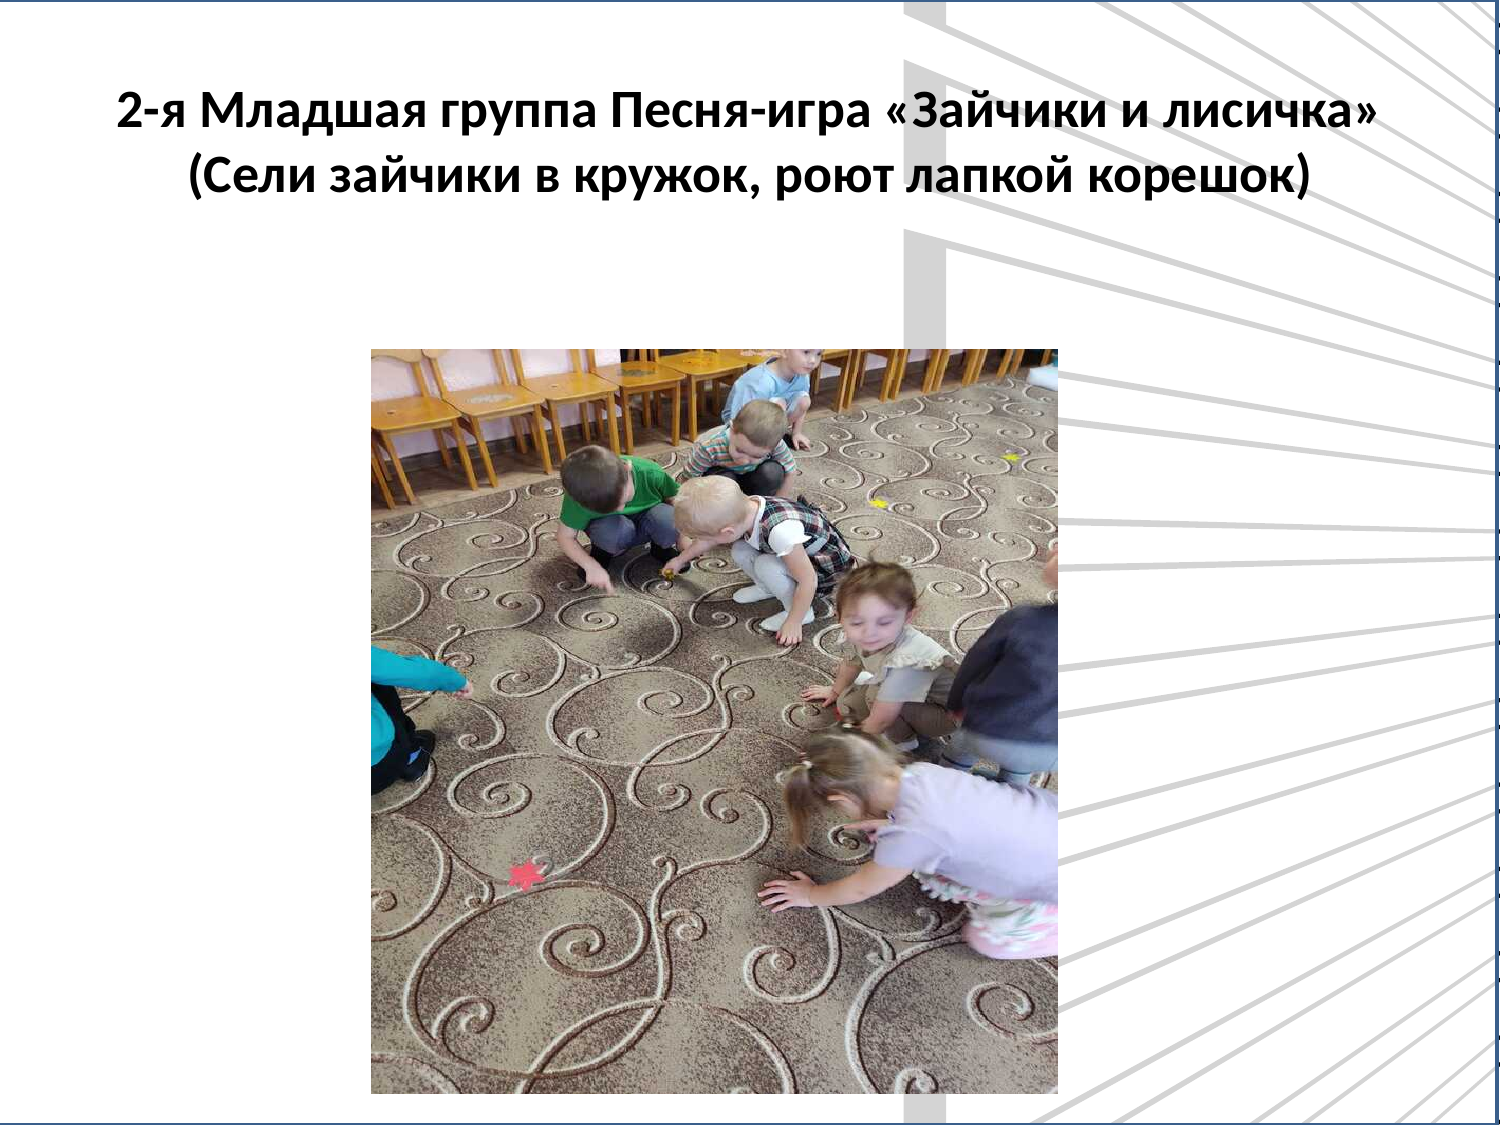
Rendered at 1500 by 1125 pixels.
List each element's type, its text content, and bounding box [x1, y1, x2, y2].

picture [371, 349, 1058, 1095]
title 2-я Младшая группа Песня-игра «Зайчики и лисичка» (Сели зайчики в кружок, роют лапкой корешок) [75, 45, 1425, 233]
list [75, 262, 1425, 1005]
